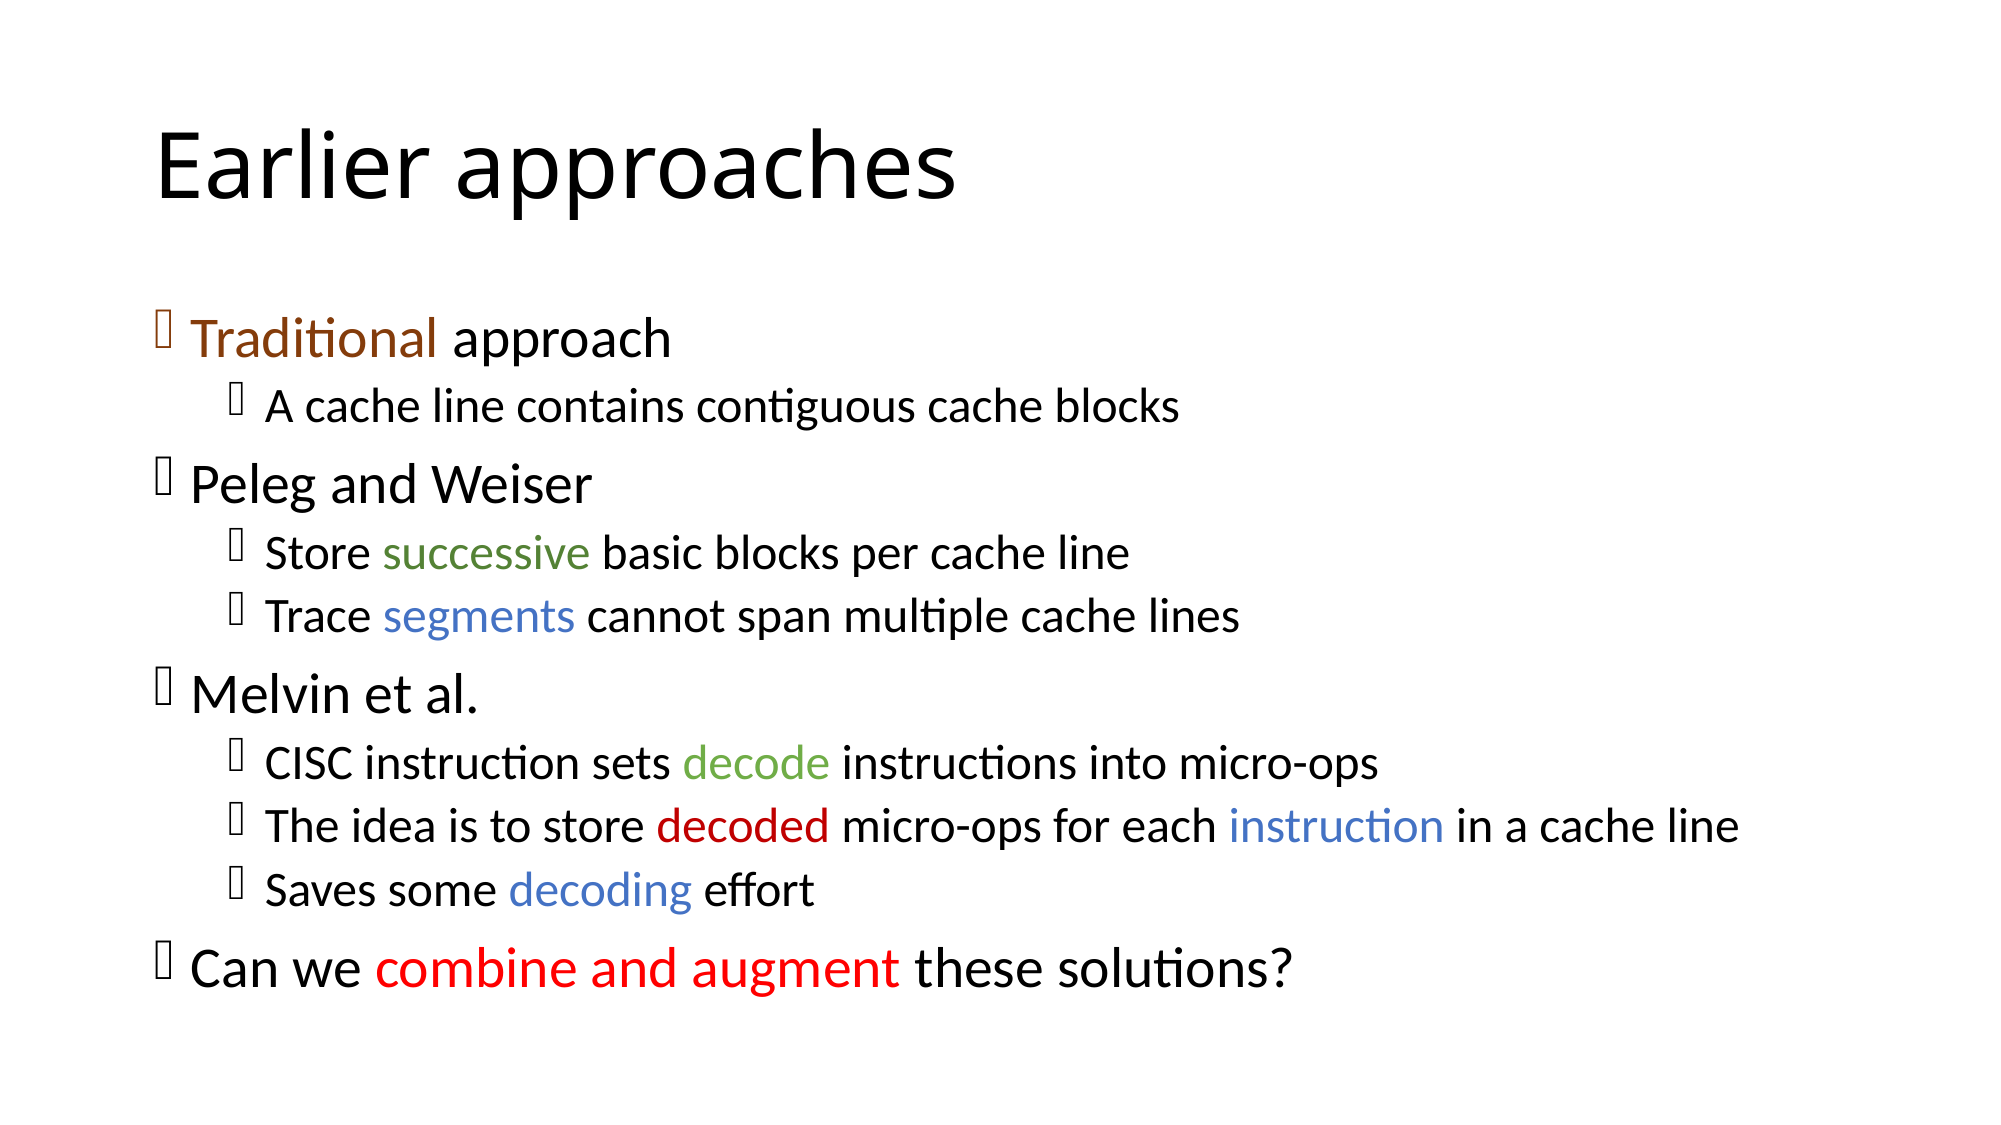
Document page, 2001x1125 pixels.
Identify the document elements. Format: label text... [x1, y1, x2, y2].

list Traditional approach A cache line contains contiguous cache blocks Peleg and Weiser Store successive basic blocks per cache line Trace segments cannot span multiple cache lines Melvin et al. CISC instruction sets decode instructions into micro-ops The idea is to store decoded micro-ops for each instruction in a cache line Saves some decoding effort Can we combine and augment these solutions? [138, 299, 1864, 1014]
title Earlier approaches [138, 60, 1864, 278]
